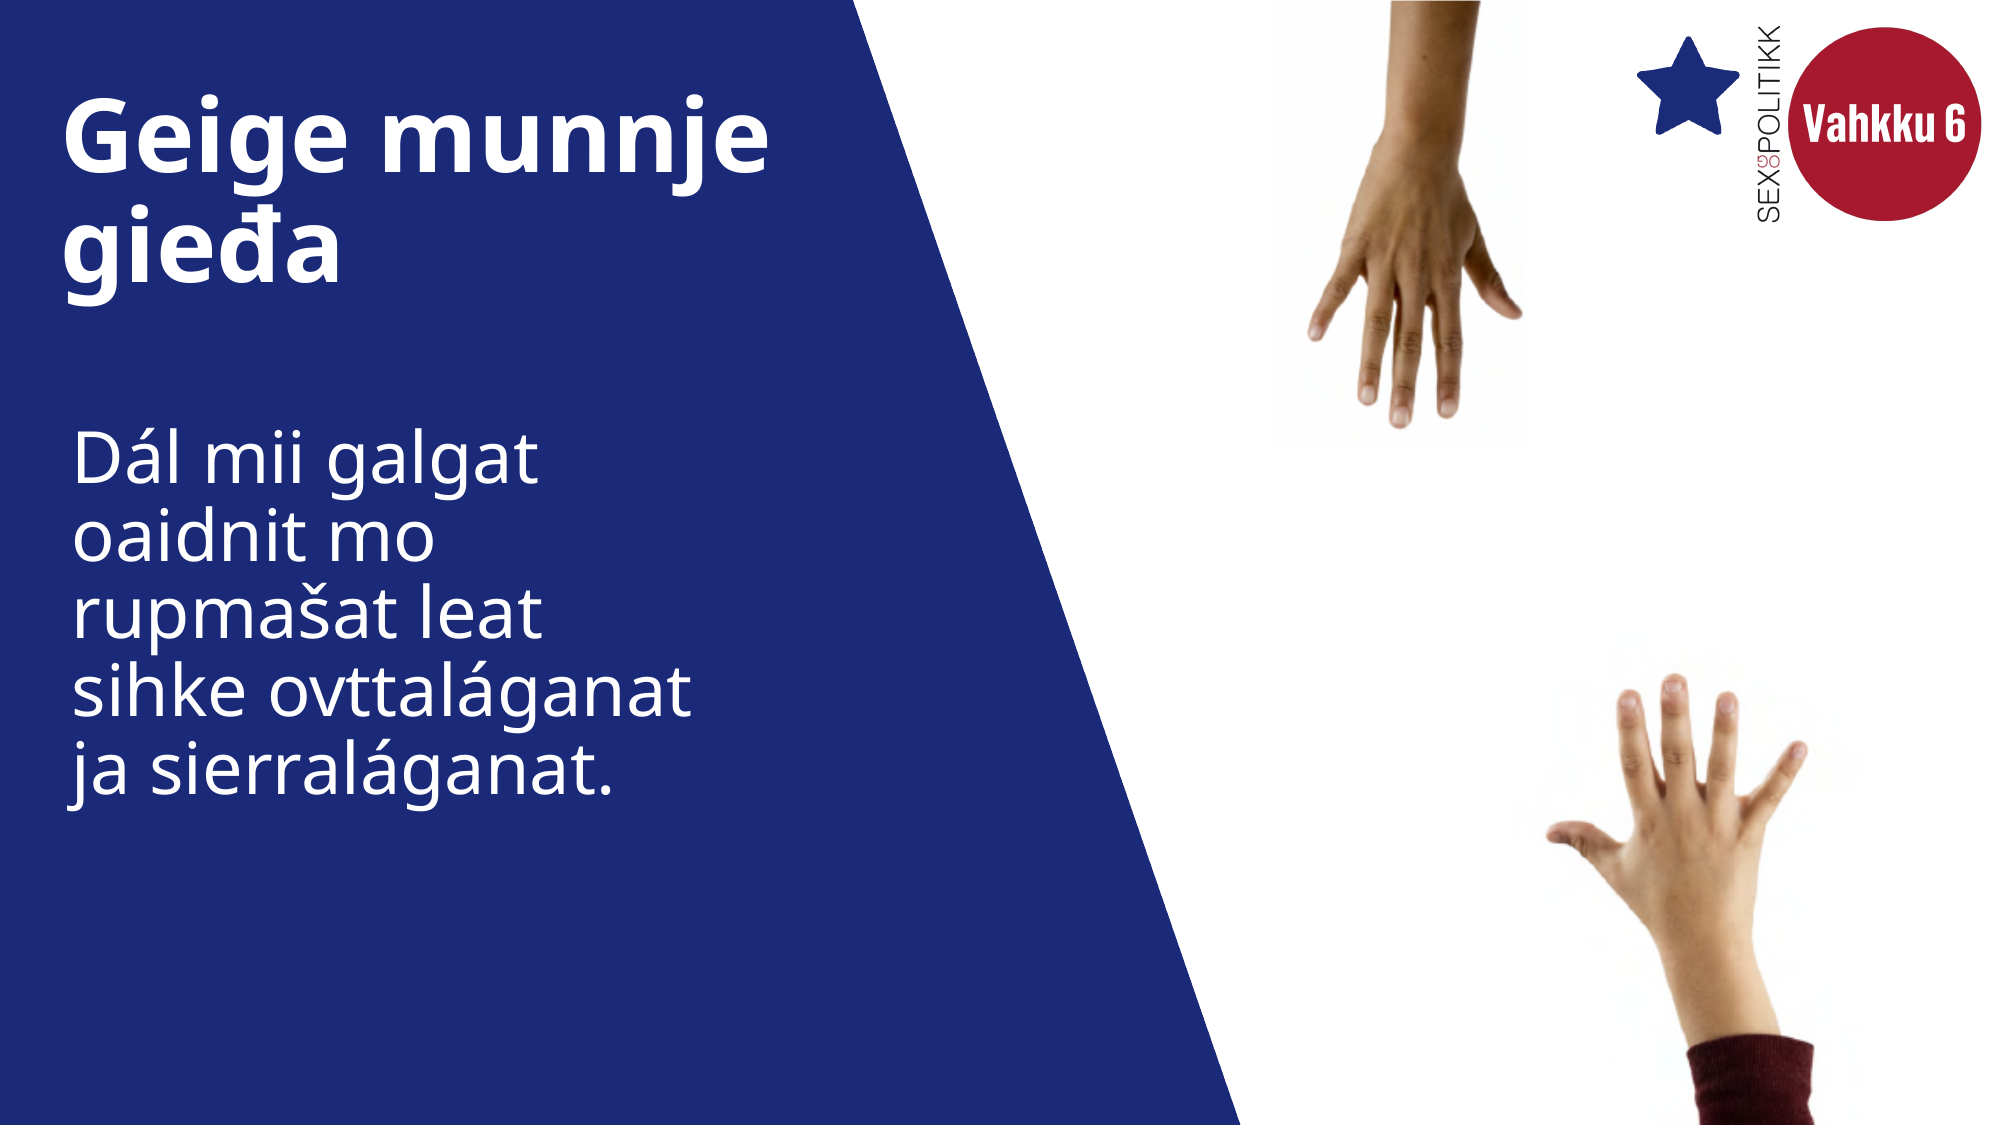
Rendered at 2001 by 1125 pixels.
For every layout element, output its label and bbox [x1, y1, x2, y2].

picture [1513, 577, 1863, 1125]
picture [1754, 0, 2000, 255]
picture [1637, 36, 1740, 135]
picture [0, 0, 1524, 1125]
